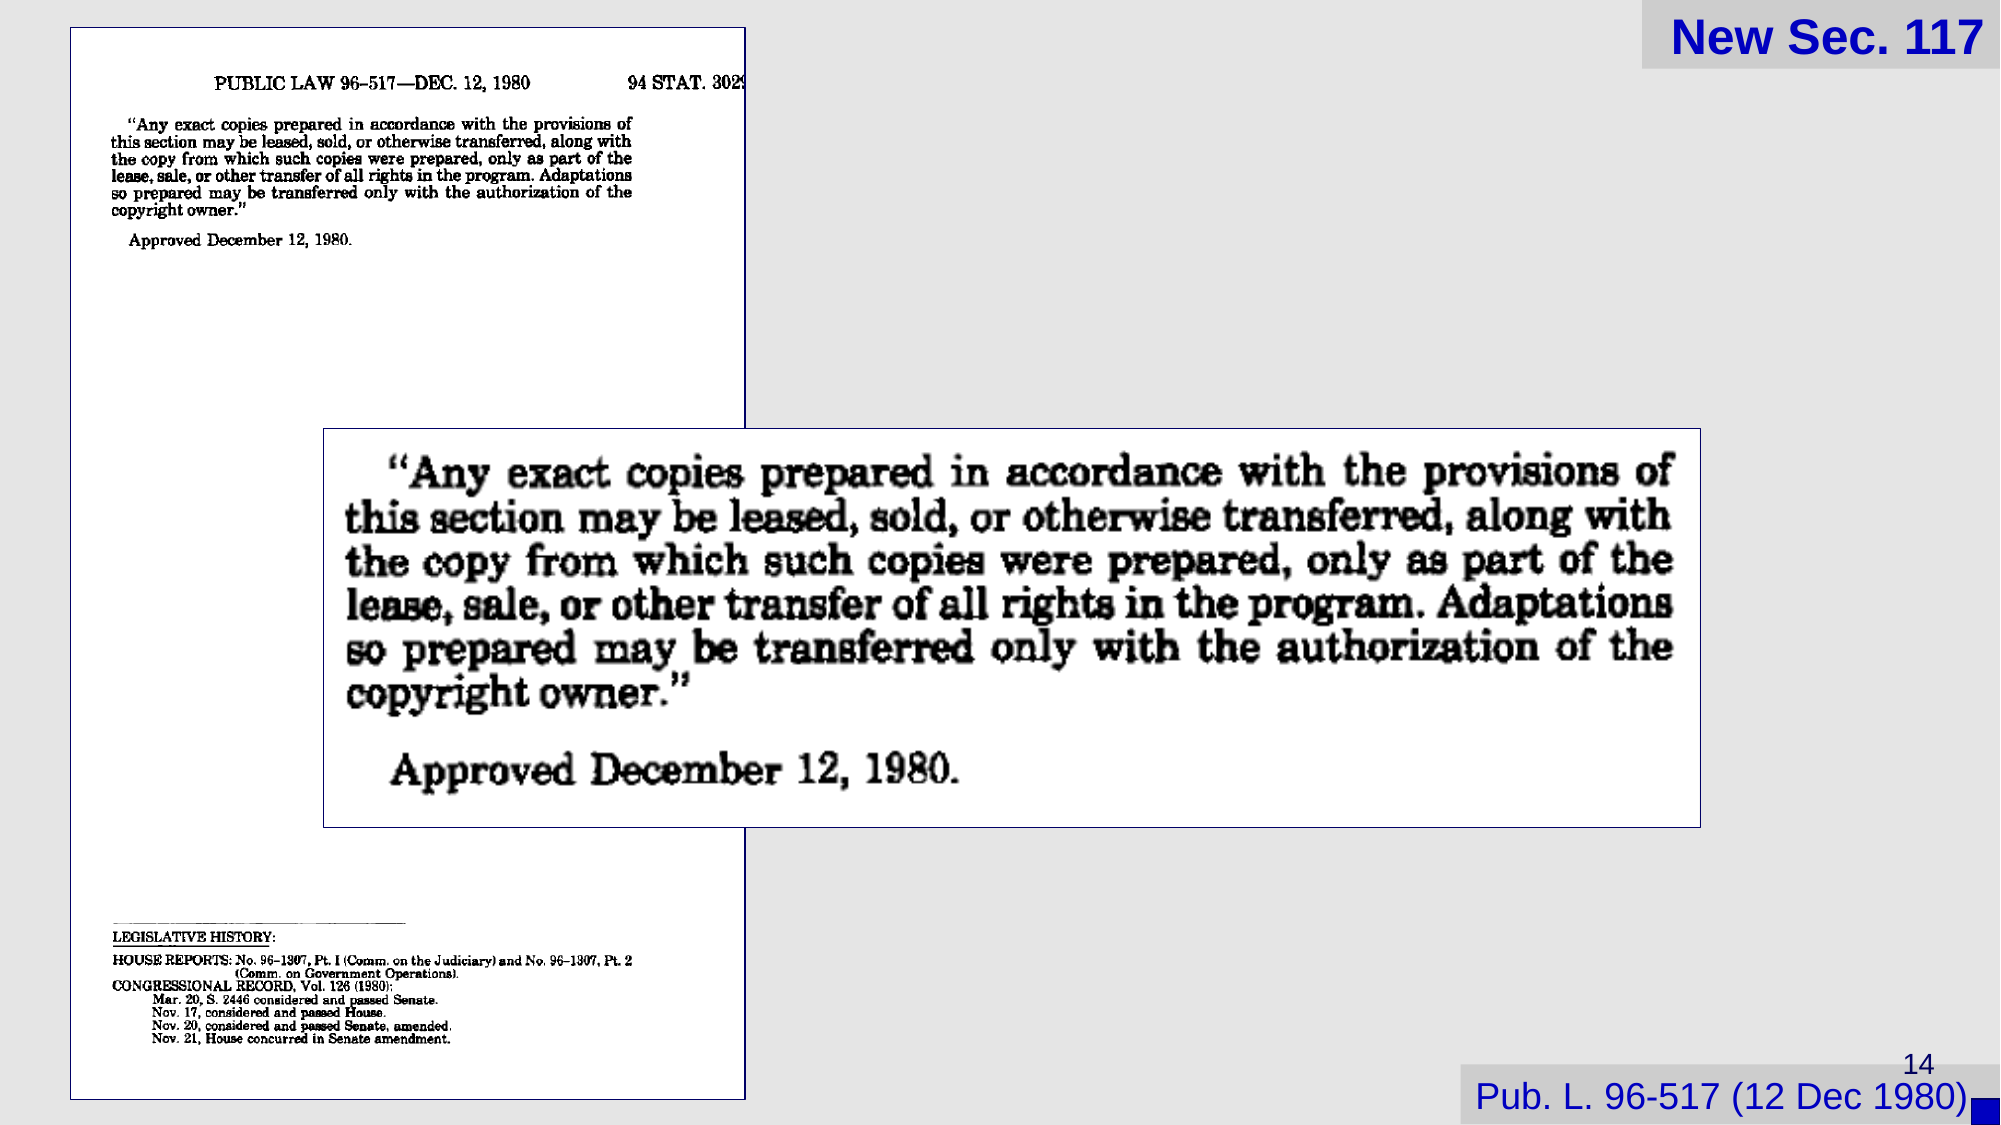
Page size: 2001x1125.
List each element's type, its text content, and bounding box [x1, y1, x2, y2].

picture [70, 27, 1700, 1099]
text_box [1971, 1099, 2000, 1125]
text_box Pub. L. 96-517 (12 Dec 1980) [1460, 1064, 2000, 1125]
title New Sec. 117 [1642, 0, 2000, 69]
slide_number 14 [1533, 1024, 1951, 1064]
